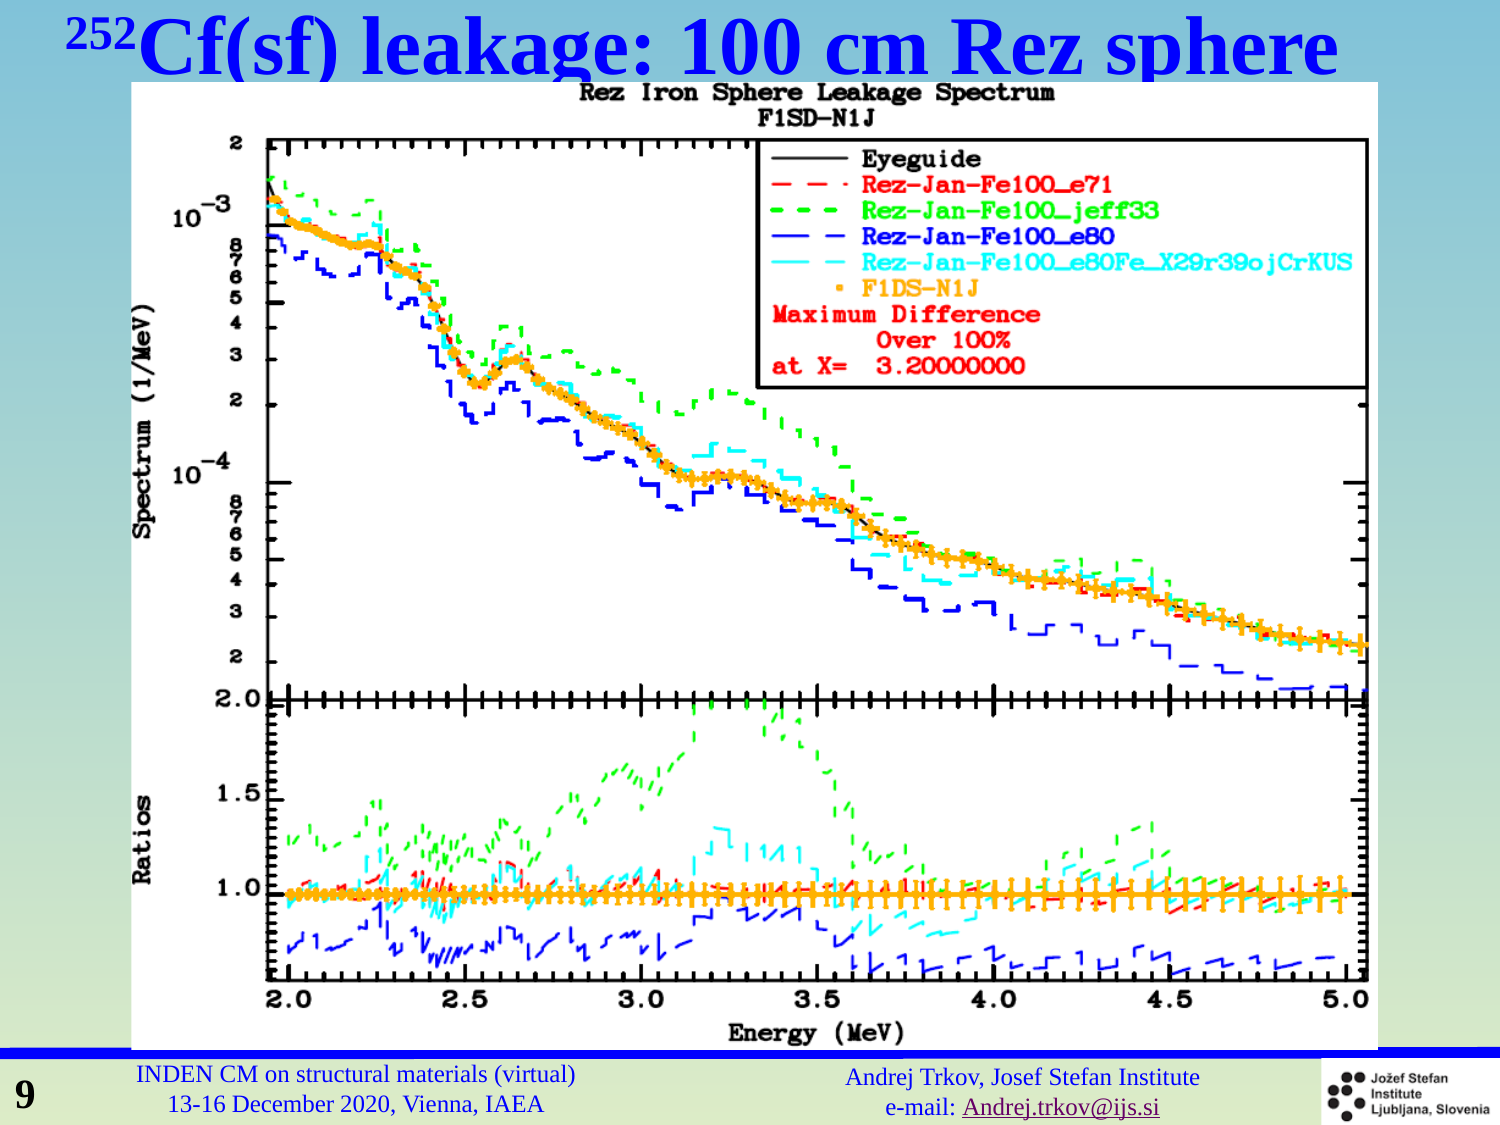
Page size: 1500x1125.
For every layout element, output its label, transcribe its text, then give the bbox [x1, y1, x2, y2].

picture [130, 81, 1379, 1051]
picture [1321, 1058, 1500, 1125]
text_box 252Cf(sf) leakage: 100 cm Rez sphere [49, 0, 1357, 99]
